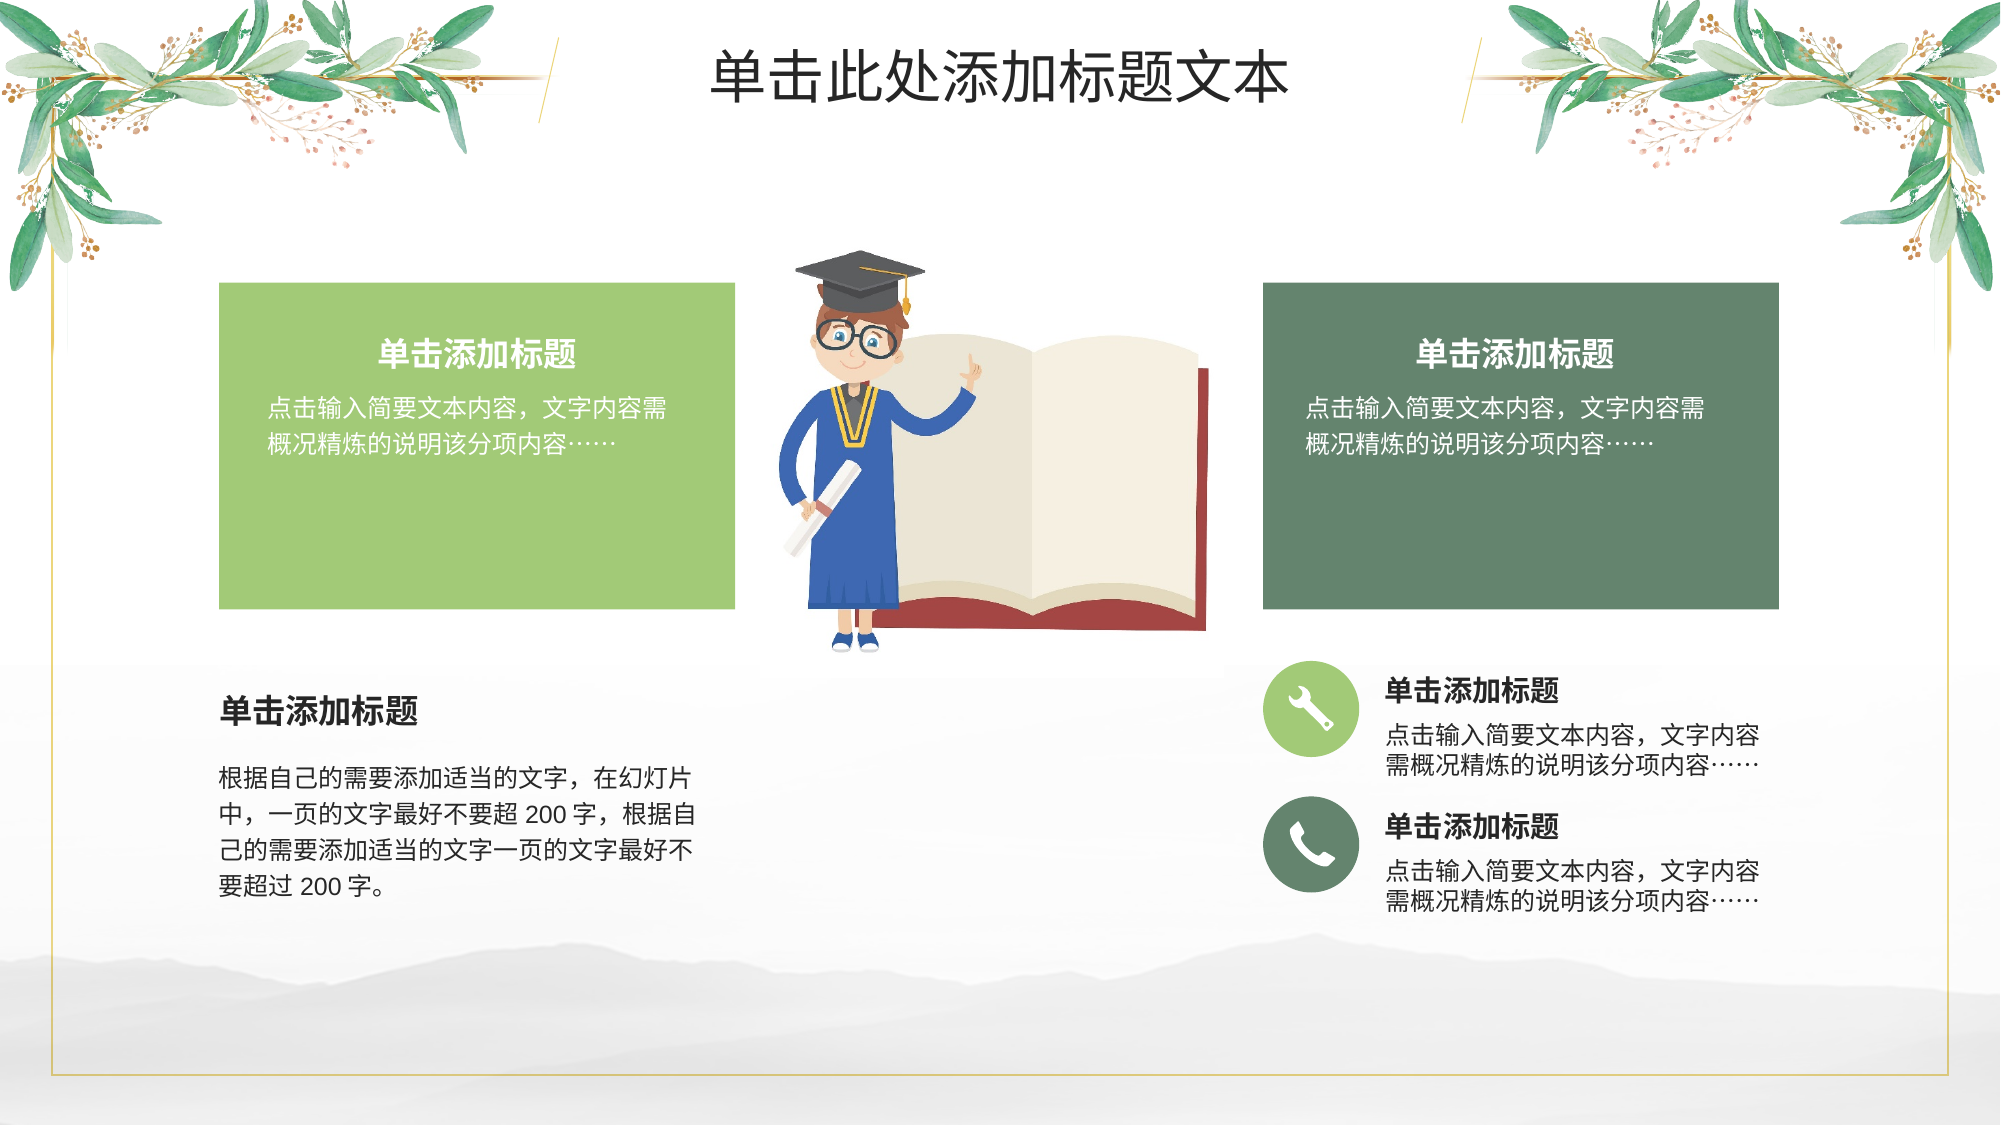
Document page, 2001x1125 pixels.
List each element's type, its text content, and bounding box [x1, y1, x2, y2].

text_box [501, 30, 505, 131]
picture [0, 0, 639, 374]
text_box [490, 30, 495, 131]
text_box [1288, 685, 1334, 731]
text_box 单击添加标题 [1384, 672, 1705, 708]
text_box 单击添加标题 [285, 332, 669, 373]
text_box [1263, 796, 1360, 893]
text_box 单击添加标题 [219, 690, 603, 731]
text_box [1520, 30, 1524, 131]
text_box 点击输入简要文本内容，文字内容需概况精炼的说明该分项内容…… [1385, 719, 1769, 780]
text_box [485, 30, 490, 131]
text_box [1263, 282, 1779, 610]
text_box 单击添加标题 [1323, 332, 1707, 373]
text_box 点击输入简要文本内容，文字内容需概况精炼的说明该分项内容…… [267, 386, 687, 459]
text_box 02 [496, 30, 500, 131]
text_box [1289, 821, 1336, 867]
text_box [1263, 660, 1360, 758]
text_box 点击输入简要文本内容，文字内容需概况精炼的说明该分项内容…… [1305, 386, 1725, 459]
text_box 单击添加标题 [1384, 808, 1705, 844]
picture [0, 214, 2000, 1125]
text_box 点击输入简要文本内容，文字内容需概况精炼的说明该分项内容…… [1385, 855, 1769, 916]
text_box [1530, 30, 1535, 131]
picture [1363, 0, 2001, 374]
text_box 02 [1525, 30, 1529, 131]
text_box [219, 282, 736, 610]
text_box 单击此处添加标题文本 [619, 33, 1381, 118]
text_box [1535, 30, 1540, 131]
text_box 根据自己的需要添加适当的文字，在幻灯片中，一页的文字最好不要超200字，根据自己的需要添加适当的文字一页的文字最好不要超过200字。 [219, 756, 711, 901]
